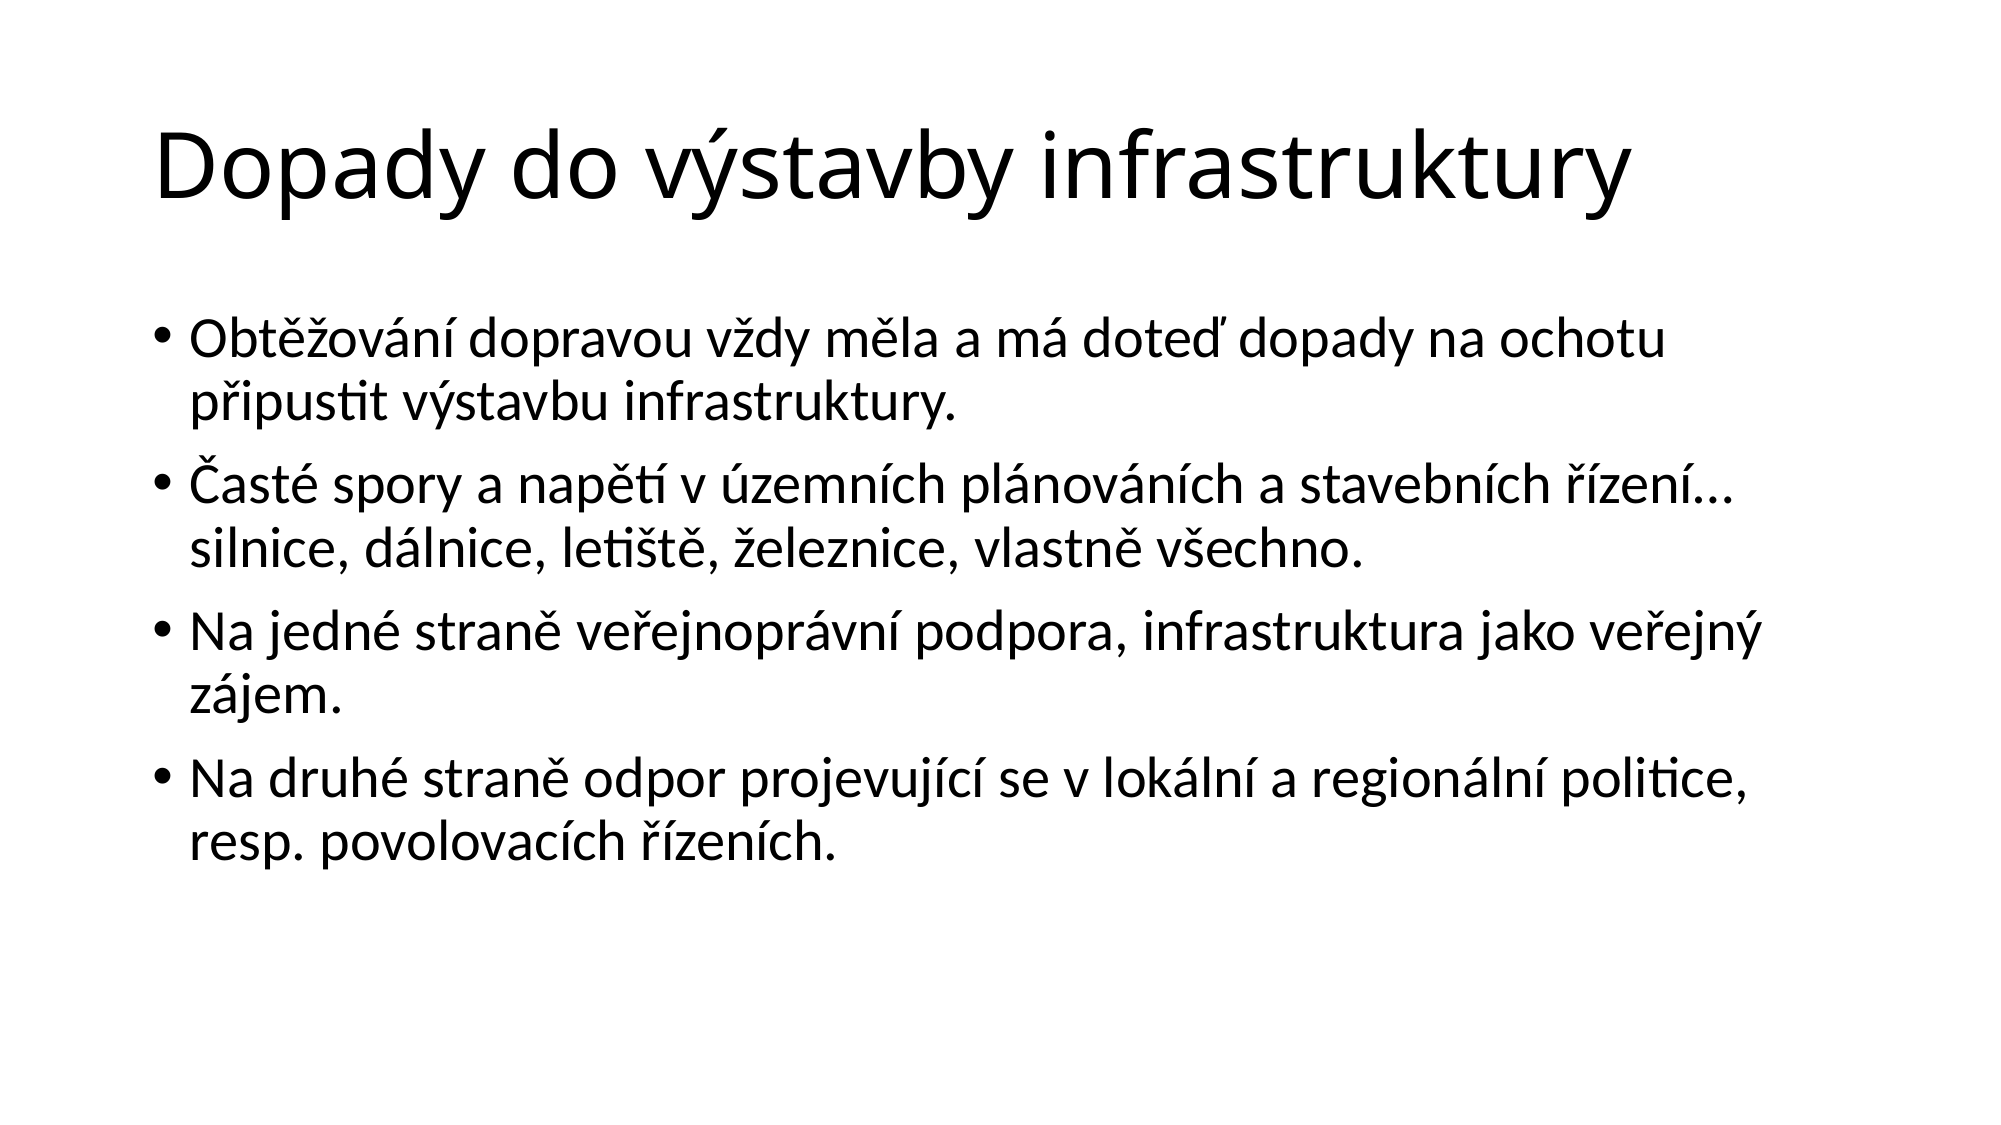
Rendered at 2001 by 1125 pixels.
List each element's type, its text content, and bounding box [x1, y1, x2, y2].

list Obtěžování dopravou vždy měla a má doteď dopady na ochotu připustit výstavbu infrastruktury. Časté spory a napětí v územních plánováních a stavebních řízení… silnice, dálnice, letiště, železnice, vlastně všechno. Na jedné straně veřejnoprávní podpora, infrastruktura jako veřejný zájem. Na druhé straně odpor projevující se v lokální a regionální politice, resp. povolovacích řízeních. [137, 299, 1863, 1014]
title Dopady do výstavby infrastruktury [137, 59, 1863, 278]
